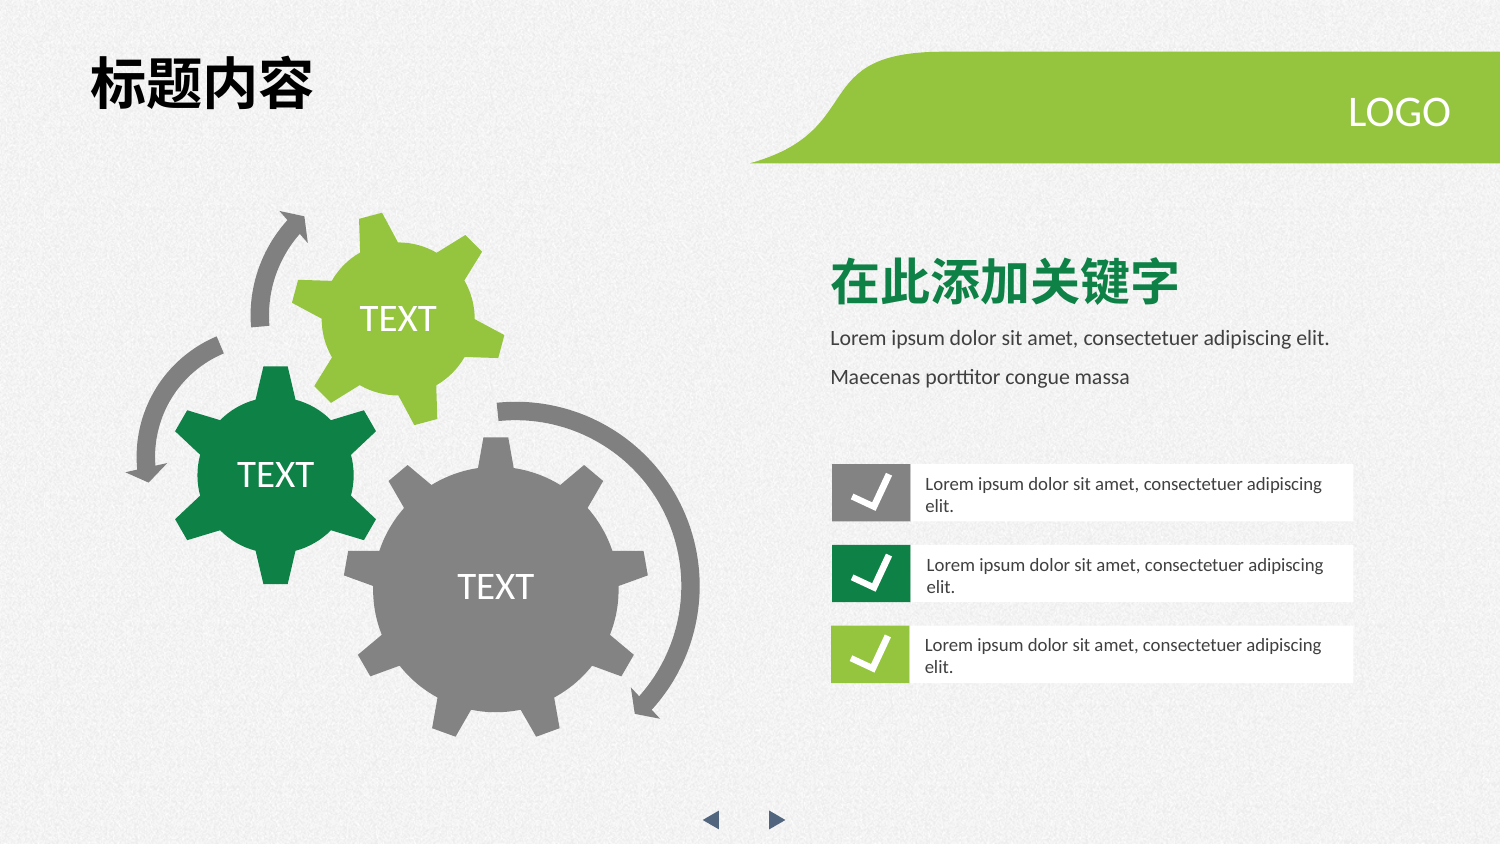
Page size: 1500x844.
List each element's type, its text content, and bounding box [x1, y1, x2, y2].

text_box [848, 551, 895, 594]
text_box 在此添加关键字 Lorem ipsum dolor sit amet, consectetuer adipiscing elit. Maecenas porttitor congue massa [815, 213, 1433, 397]
text_box [747, 49, 1500, 166]
text_box Lorem ipsum dolor sit amet, consectetuer adipiscing elit. [910, 463, 1354, 524]
text_box [829, 624, 908, 685]
text_box [250, 210, 308, 328]
text_box Lorem ipsum dolor sit amet, consectetuer adipiscing elit. [911, 545, 1354, 605]
text_box Lorem ipsum dolor sit amet, consectetuer adipiscing elit. [910, 625, 1354, 685]
text_box LOGO [1333, 75, 1466, 143]
text_box TEXT [173, 364, 378, 587]
text_box [496, 401, 700, 719]
text_box [848, 470, 895, 513]
picture [0, 0, 1500, 844]
text_box [830, 543, 909, 604]
text_box TEXT [289, 210, 507, 428]
text_box [847, 632, 893, 675]
text_box [125, 336, 224, 483]
text_box [830, 462, 909, 523]
text_box TEXT [341, 435, 650, 739]
text_box 标题内容 [75, 41, 331, 124]
